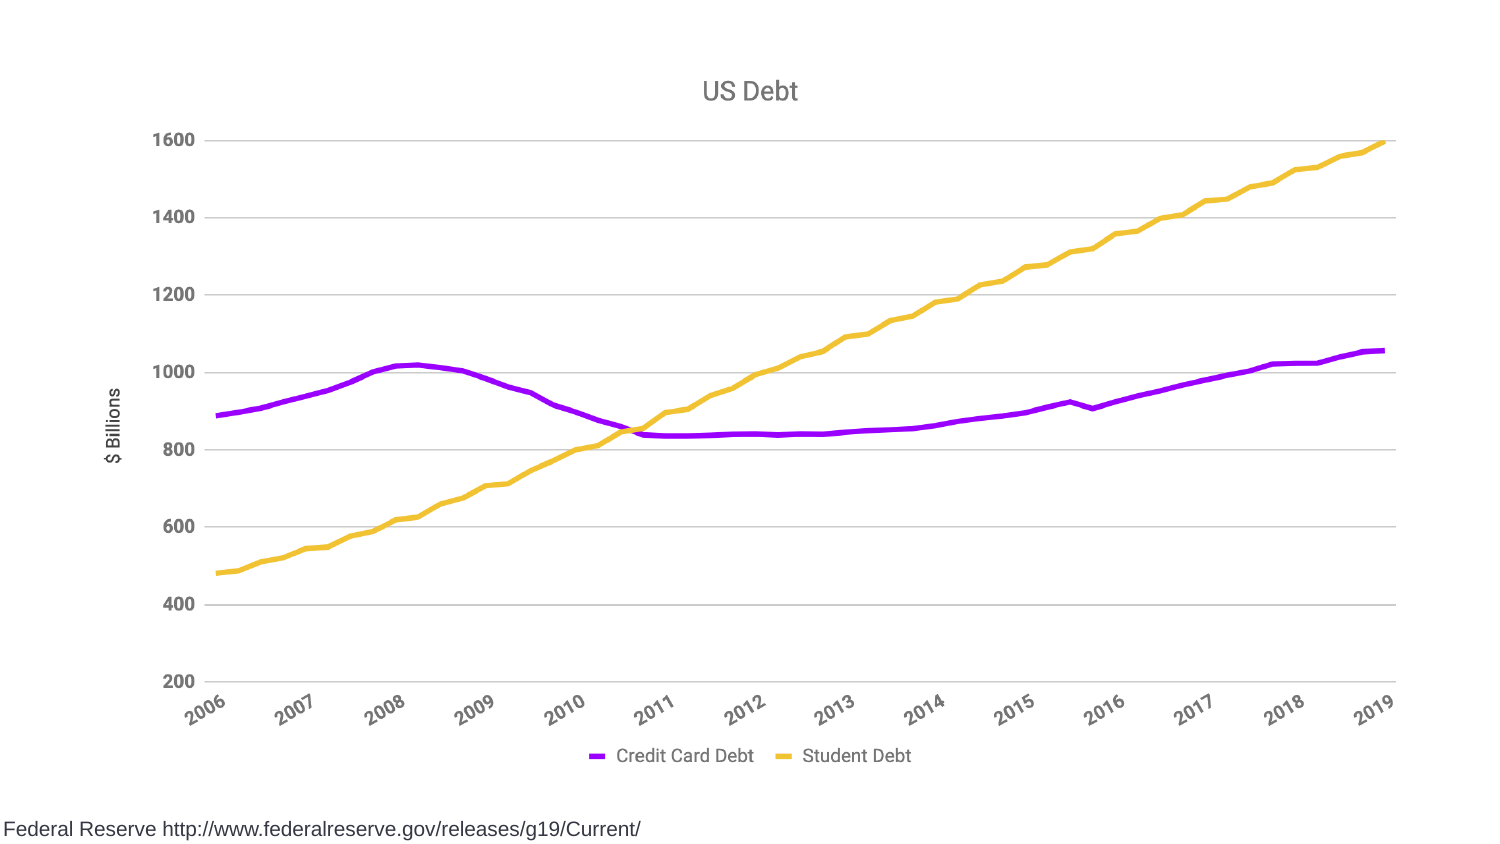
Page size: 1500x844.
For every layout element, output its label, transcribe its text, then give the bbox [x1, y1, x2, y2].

picture [66, 40, 1434, 804]
text_box Federal Reserve http://www.federalreserve.gov/releases/g19/Current/ [0, 812, 655, 844]
